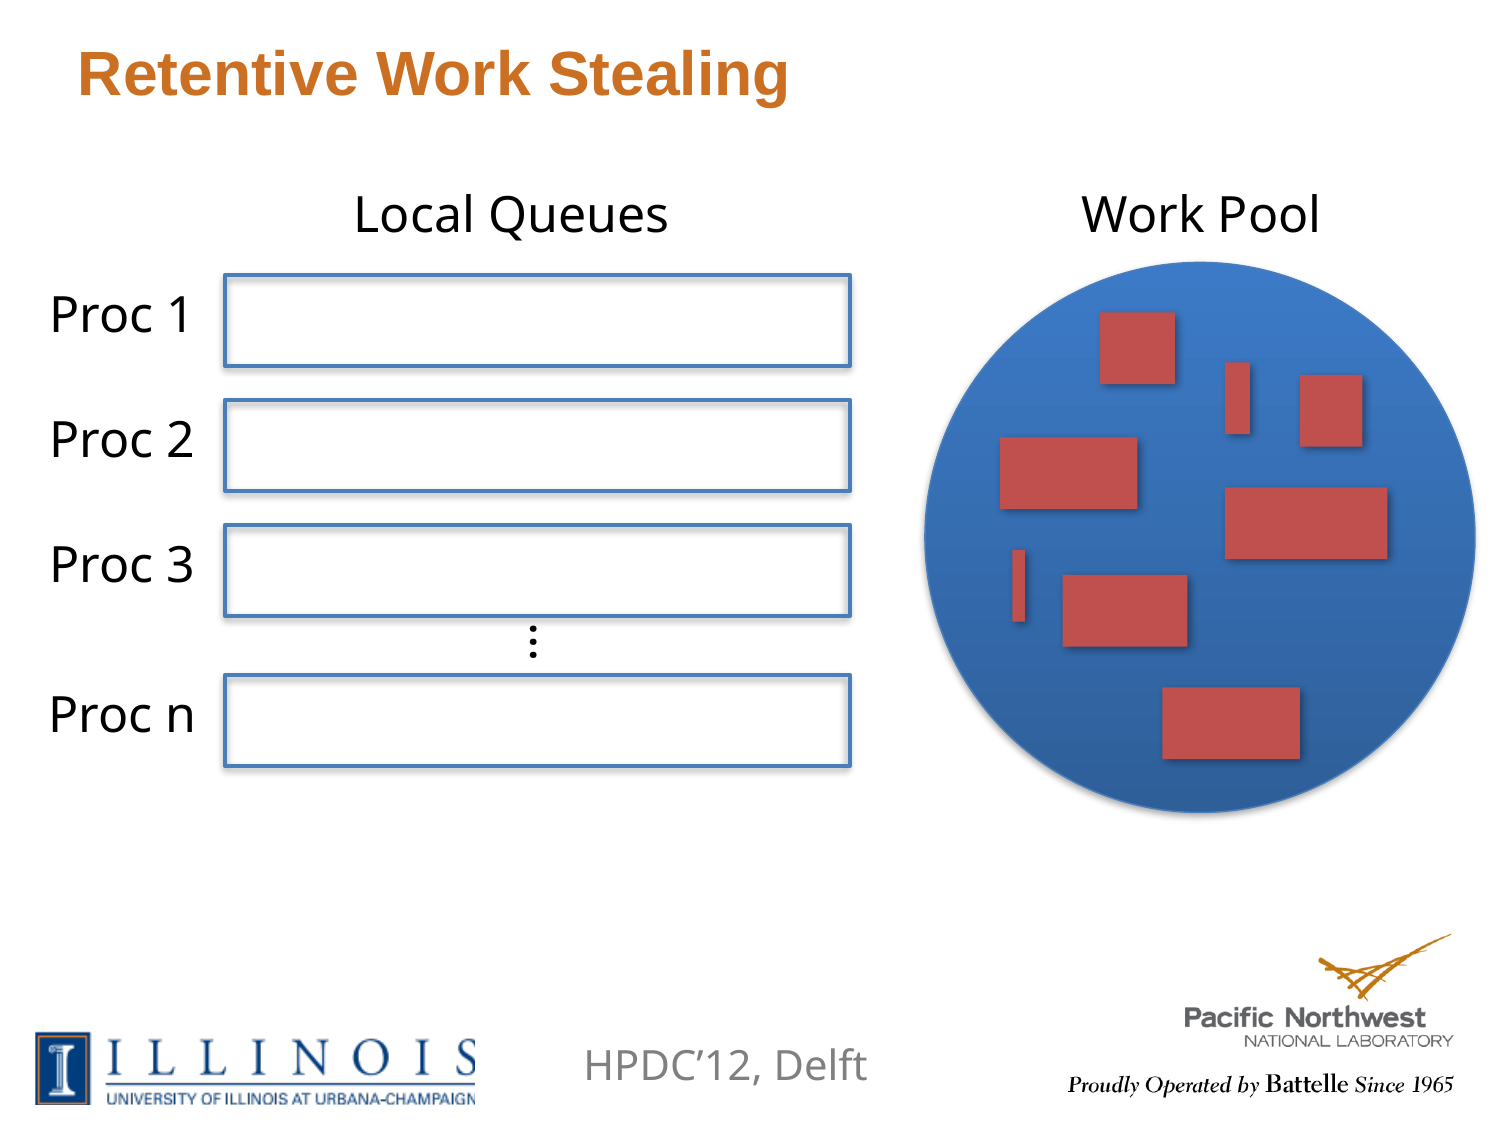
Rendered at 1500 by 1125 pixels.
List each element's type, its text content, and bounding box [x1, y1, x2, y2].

text_box [1099, 312, 1176, 385]
text_box … [513, 607, 589, 673]
text_box Retentive Work Stealing [77, 44, 1424, 207]
text_box [224, 399, 851, 491]
text_box [924, 261, 1476, 814]
text_box [224, 524, 851, 616]
text_box Proc 2 [34, 399, 211, 475]
text_box [1162, 687, 1301, 760]
text_box Work Pool [1066, 207, 1337, 250]
text_box [1224, 487, 1388, 560]
text_box [999, 437, 1138, 510]
text_box [1224, 362, 1251, 435]
text_box [1062, 574, 1188, 647]
text_box Proc n [33, 674, 212, 750]
text_box Proc 1 [34, 274, 211, 350]
text_box [1299, 374, 1363, 447]
text_box [1012, 549, 1026, 622]
text_box Local Queues [338, 207, 685, 250]
text_box [224, 274, 851, 366]
text_box Proc 3 [34, 524, 211, 600]
picture [1065, 930, 1500, 1125]
text_box [224, 674, 851, 766]
